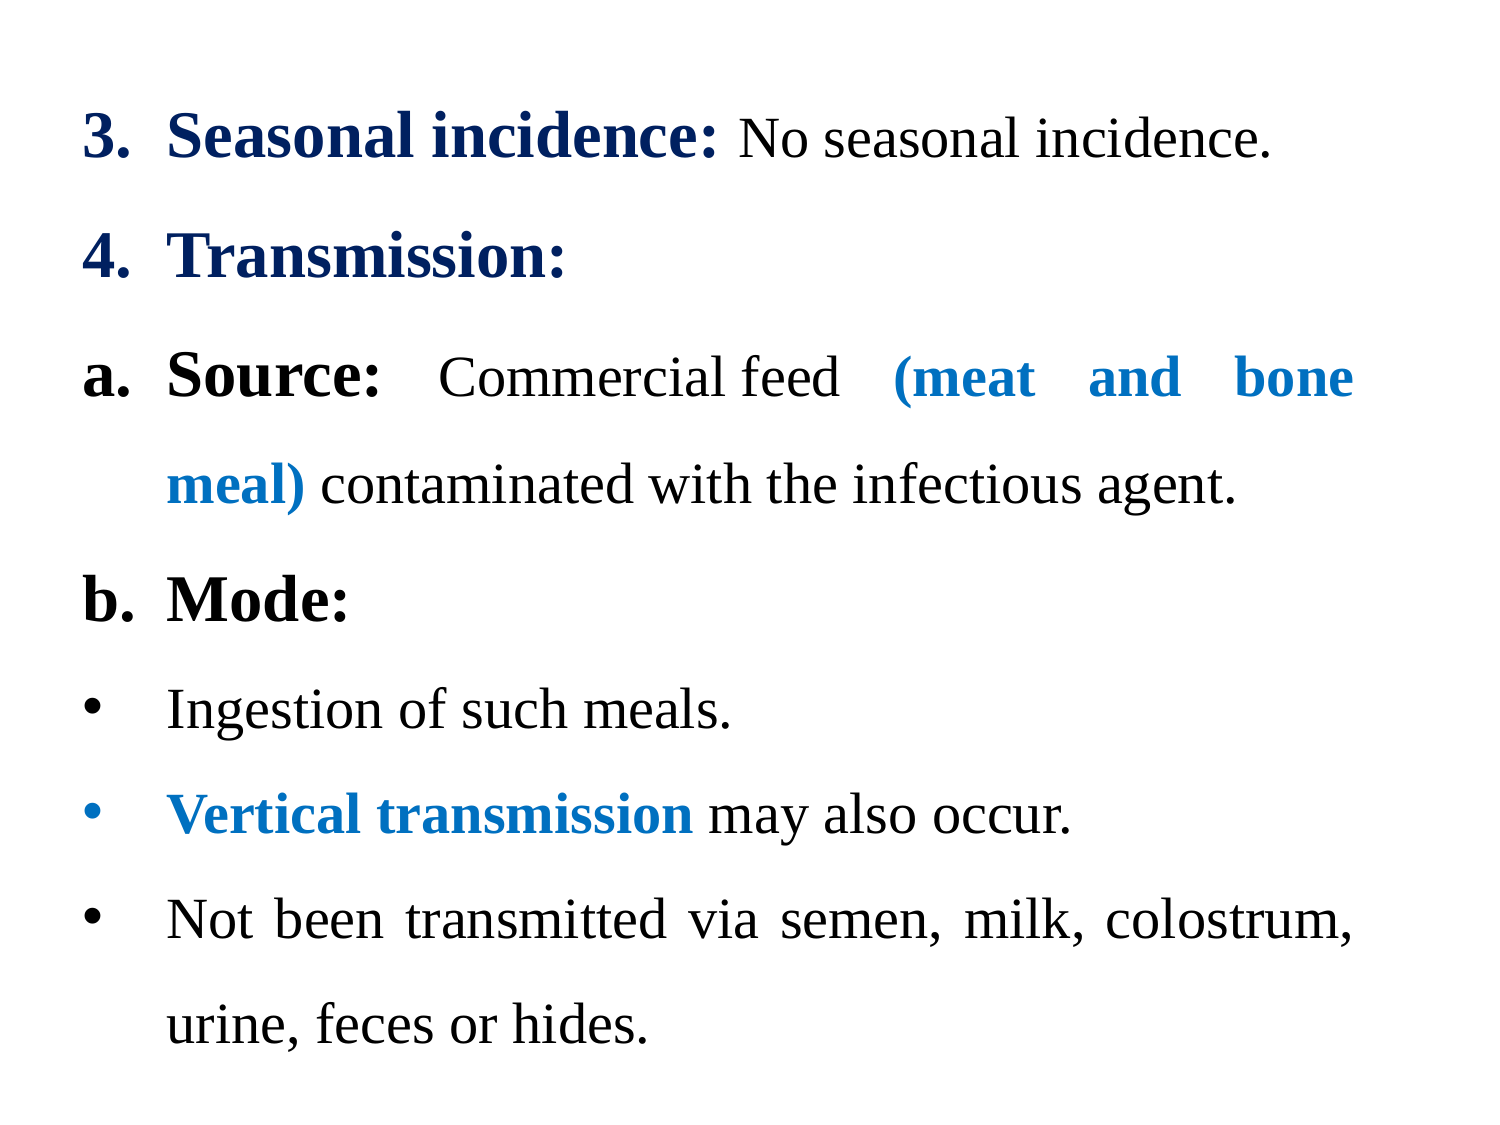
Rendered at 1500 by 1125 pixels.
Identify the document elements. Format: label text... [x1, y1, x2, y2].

text_box Seasonal incidence: No seasonal incidence. Transmission: Source: Commercial feed (meat and bone meal) contaminated with the infectious agent. Mode: Ingestion of such meals. Vertical transmission may also occur. Not been transmitted via semen, milk, colostrum, urine, feces or hides. [67, 43, 1370, 1063]
